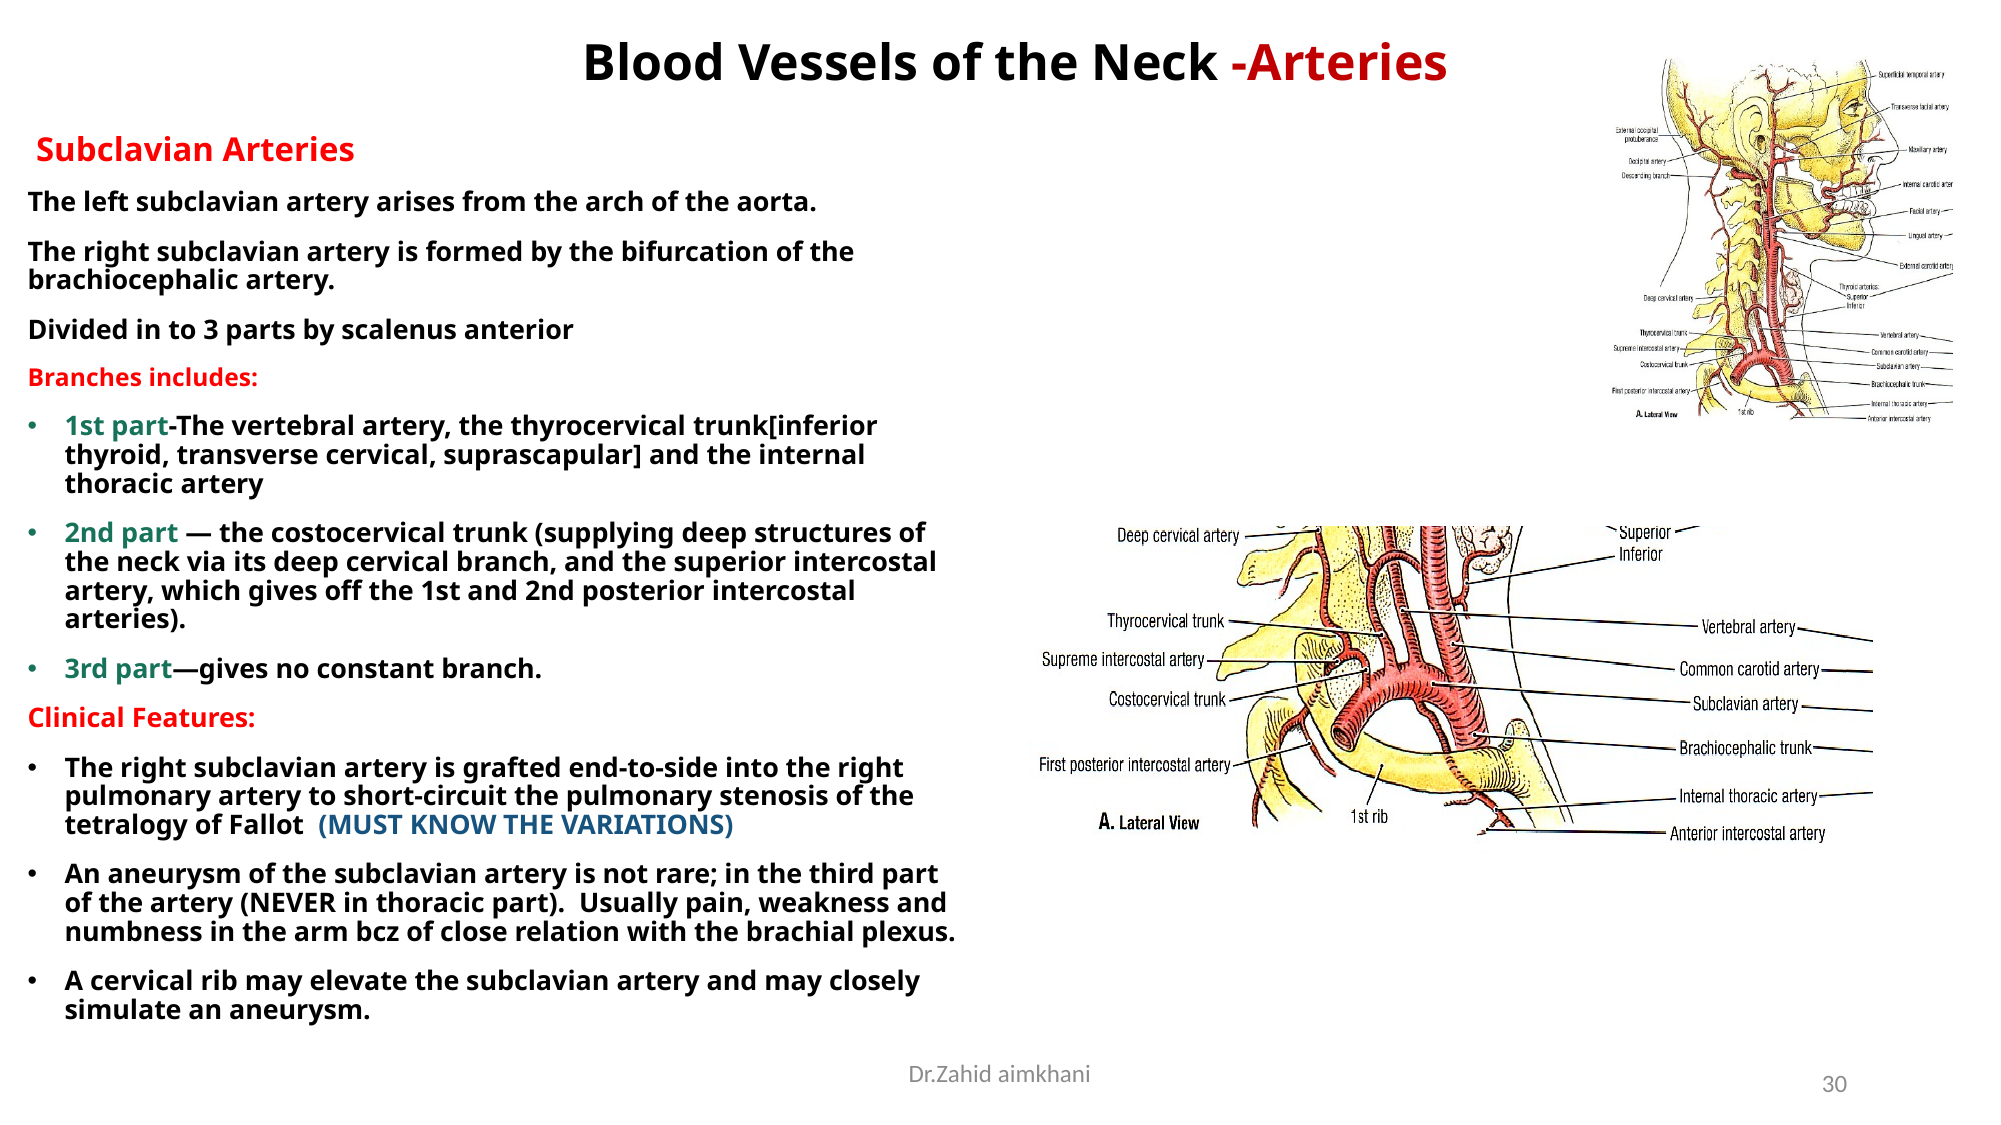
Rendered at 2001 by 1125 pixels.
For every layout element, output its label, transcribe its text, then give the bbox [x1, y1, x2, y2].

text_box Blood Vessels of the Neck -Arteries [568, 23, 1464, 98]
picture [1012, 526, 1873, 875]
list Subclavian Arteries The left subclavian artery arises from the arch of the aorta. The right subclavian artery is formed by the bifurcation of the brachiocephalic artery. Divided in to 3 parts by scalenus anterior Branches includes: 1st part-The vertebral artery, the thyrocervical trunk[inferior thyroid, transverse cervical, suprascapular] and the internal thoracic artery 2nd part — the costocervical trunk (supplying deep structures of the neck via its deep cervical branch, and the superior intercostal artery, which gives off the 1st and 2nd posterior intercostal arteries). 3rd part—gives no constant branch. Clinical Features: The right subclavian artery is grafted end-to-side into the right pulmonary artery to short-circuit the pulmonary stenosis of the tetralogy of Fallot (MUST KNOW THE VARIATIONS) An aneurysm of the subclavian artery is not rare; in the third part of the artery (NEVER in thoracic part). Usually pain, weakness and numbness in the arm bcz of close relation with the brachial plexus. A cervical rib may elevate the subclavian artery and may closely simulate an aneurysm. [12, 65, 988, 1039]
footer Dr.Zahid aimkhani [662, 1042, 1338, 1103]
slide_number 30 [1412, 1052, 1863, 1113]
picture [1601, 49, 1953, 435]
